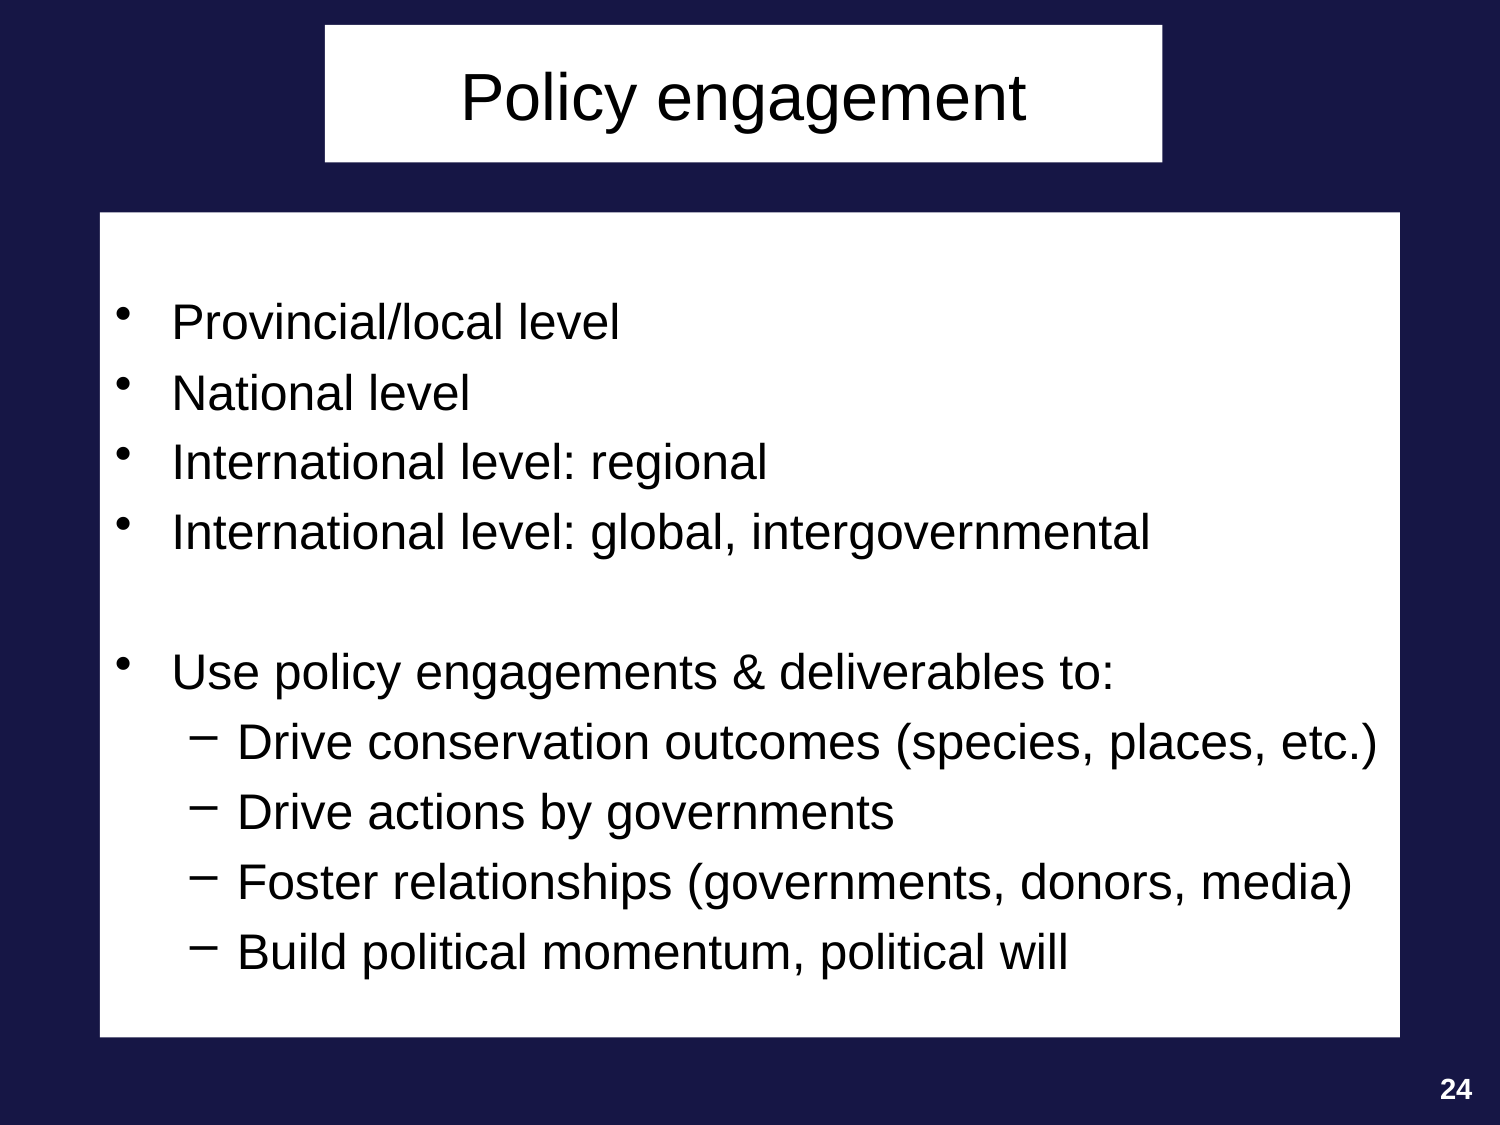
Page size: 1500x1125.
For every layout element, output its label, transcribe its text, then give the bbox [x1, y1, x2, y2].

title Policy engagement [324, 24, 1163, 163]
list Provincial/local level National level International level: regional International level: global, intergovernmental Use policy engagements & deliverables to: Drive conservation outcomes (species, places, etc.) Drive actions by governments Foster relationships (governments, donors, media) Build political momentum, political will [99, 212, 1401, 1038]
slide_number 24 [1174, 1062, 1488, 1125]
